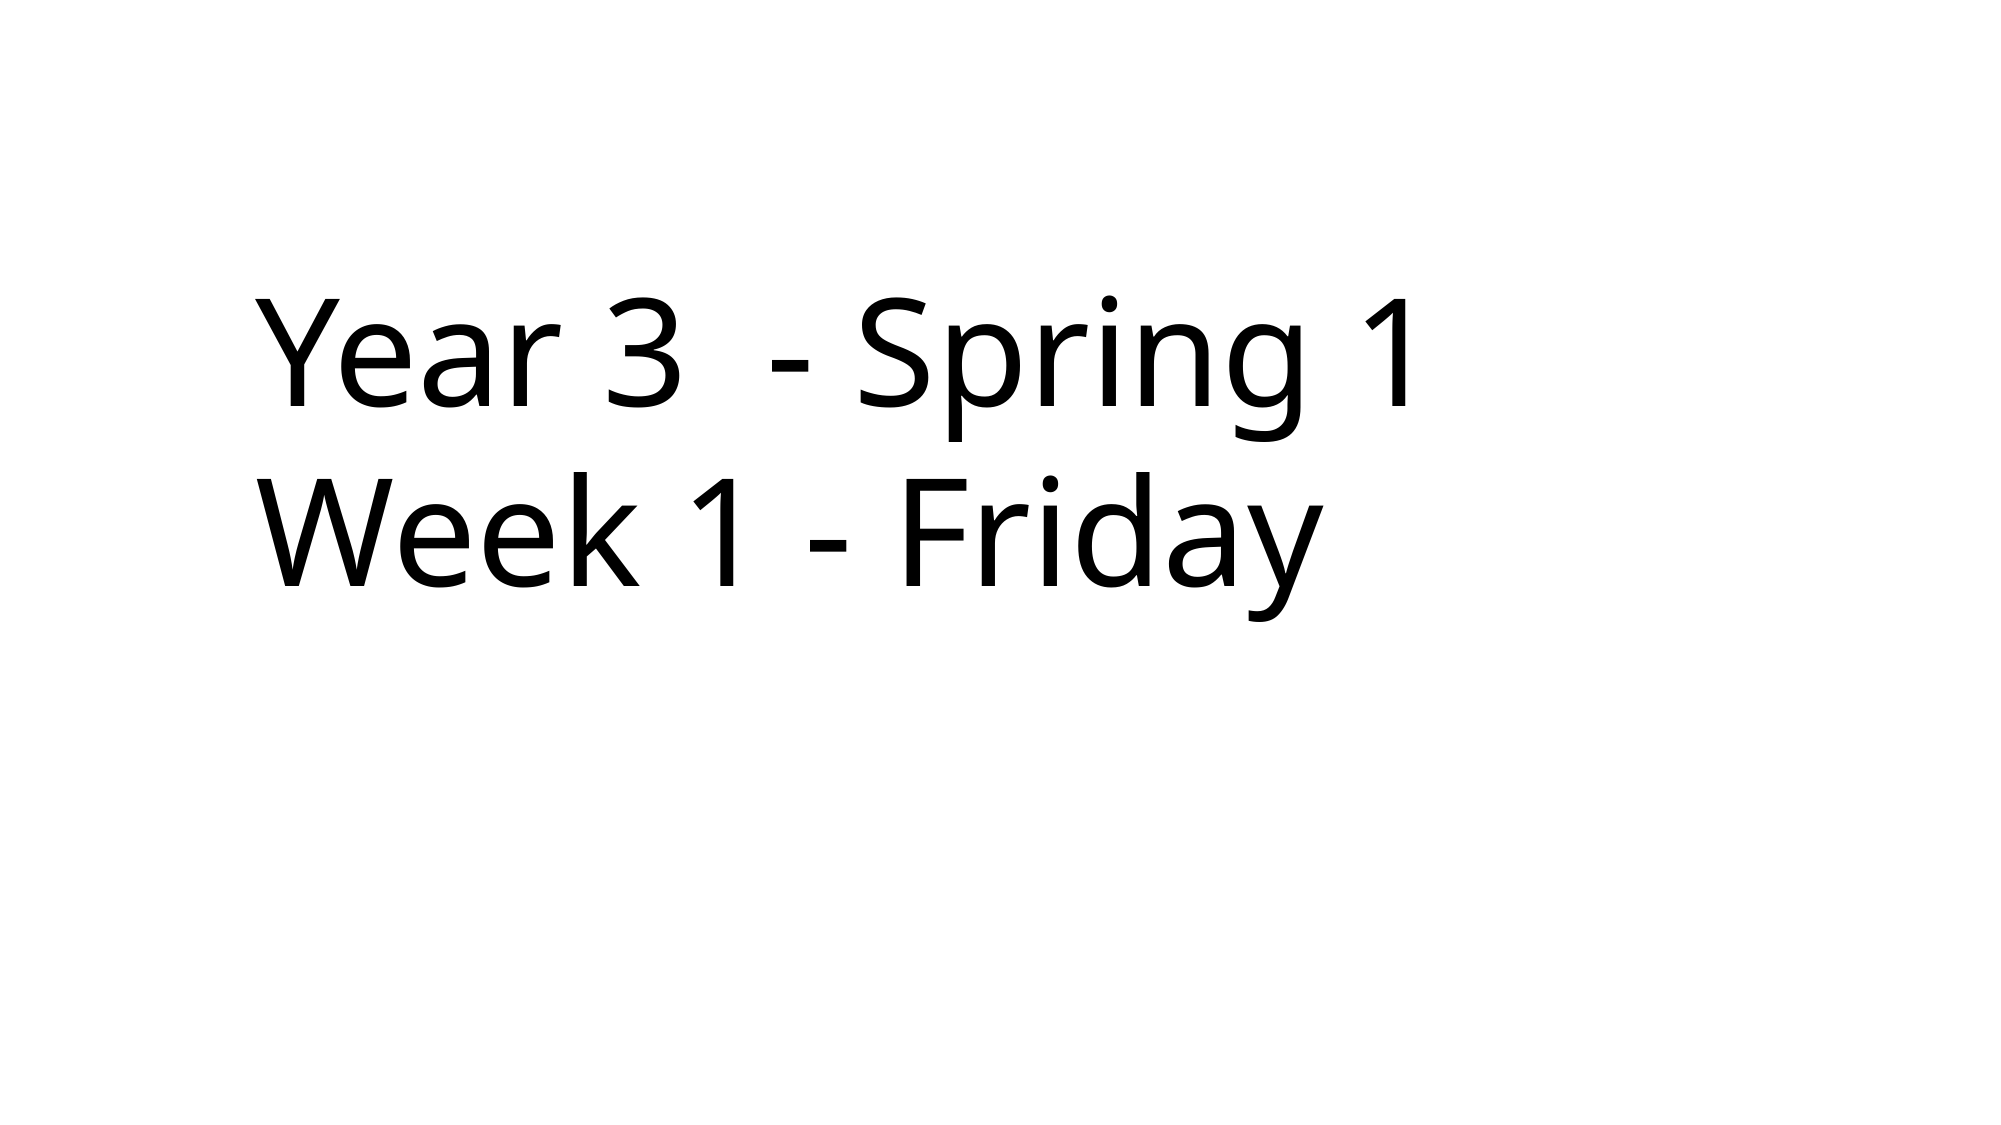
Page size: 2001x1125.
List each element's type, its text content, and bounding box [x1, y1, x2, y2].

text_box Year 3 - Spring 1 Week 1 - Friday [241, 249, 1725, 804]
